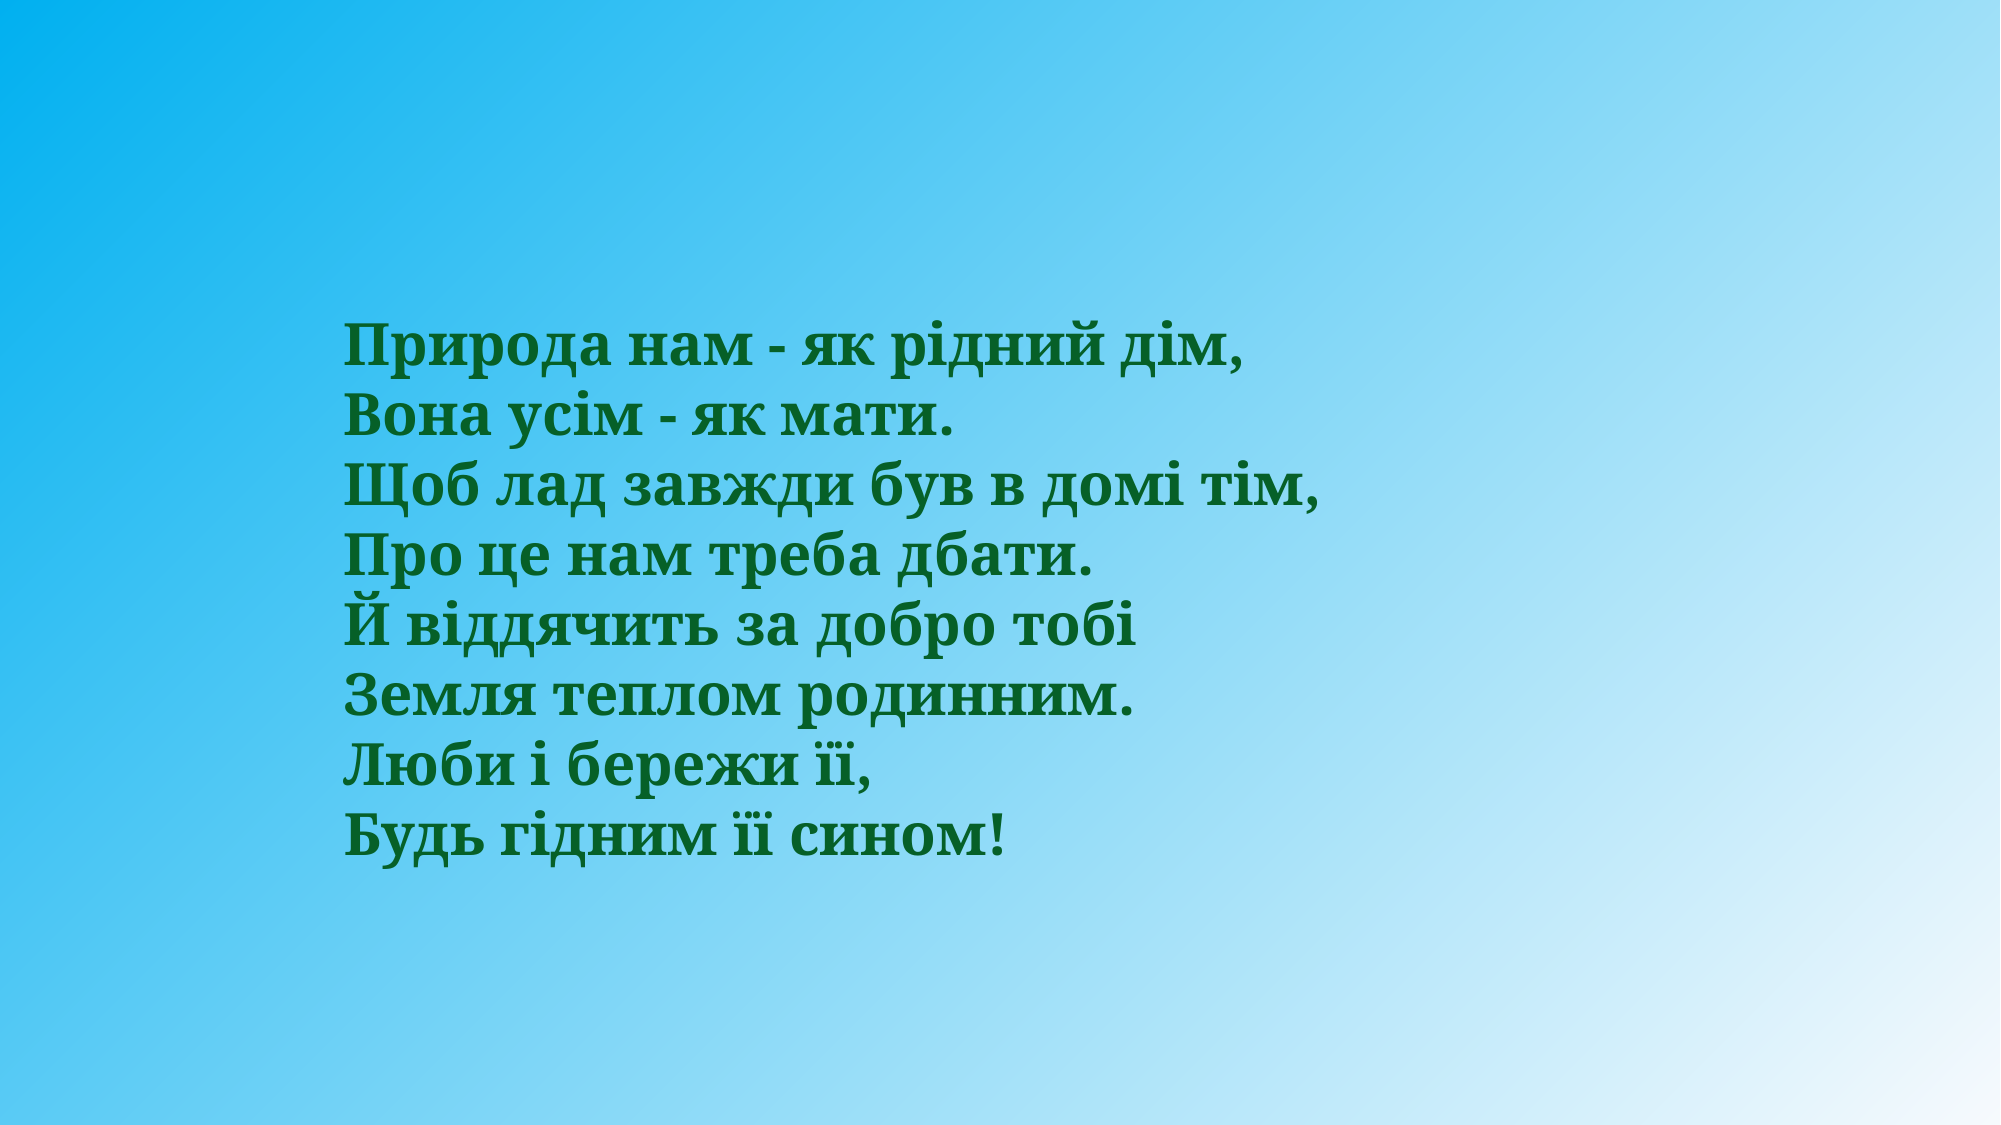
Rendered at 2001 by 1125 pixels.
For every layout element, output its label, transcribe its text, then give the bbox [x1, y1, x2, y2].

list Природа нам - як рідний дім, Вона усім - як мати. Щоб лад завжди був в домі тім, Про це нам треба дбати. Й віддячить за добро тобі Земля теплом родинним. Люби і бережи її, Будь гідним її сином! [328, 299, 1863, 1014]
